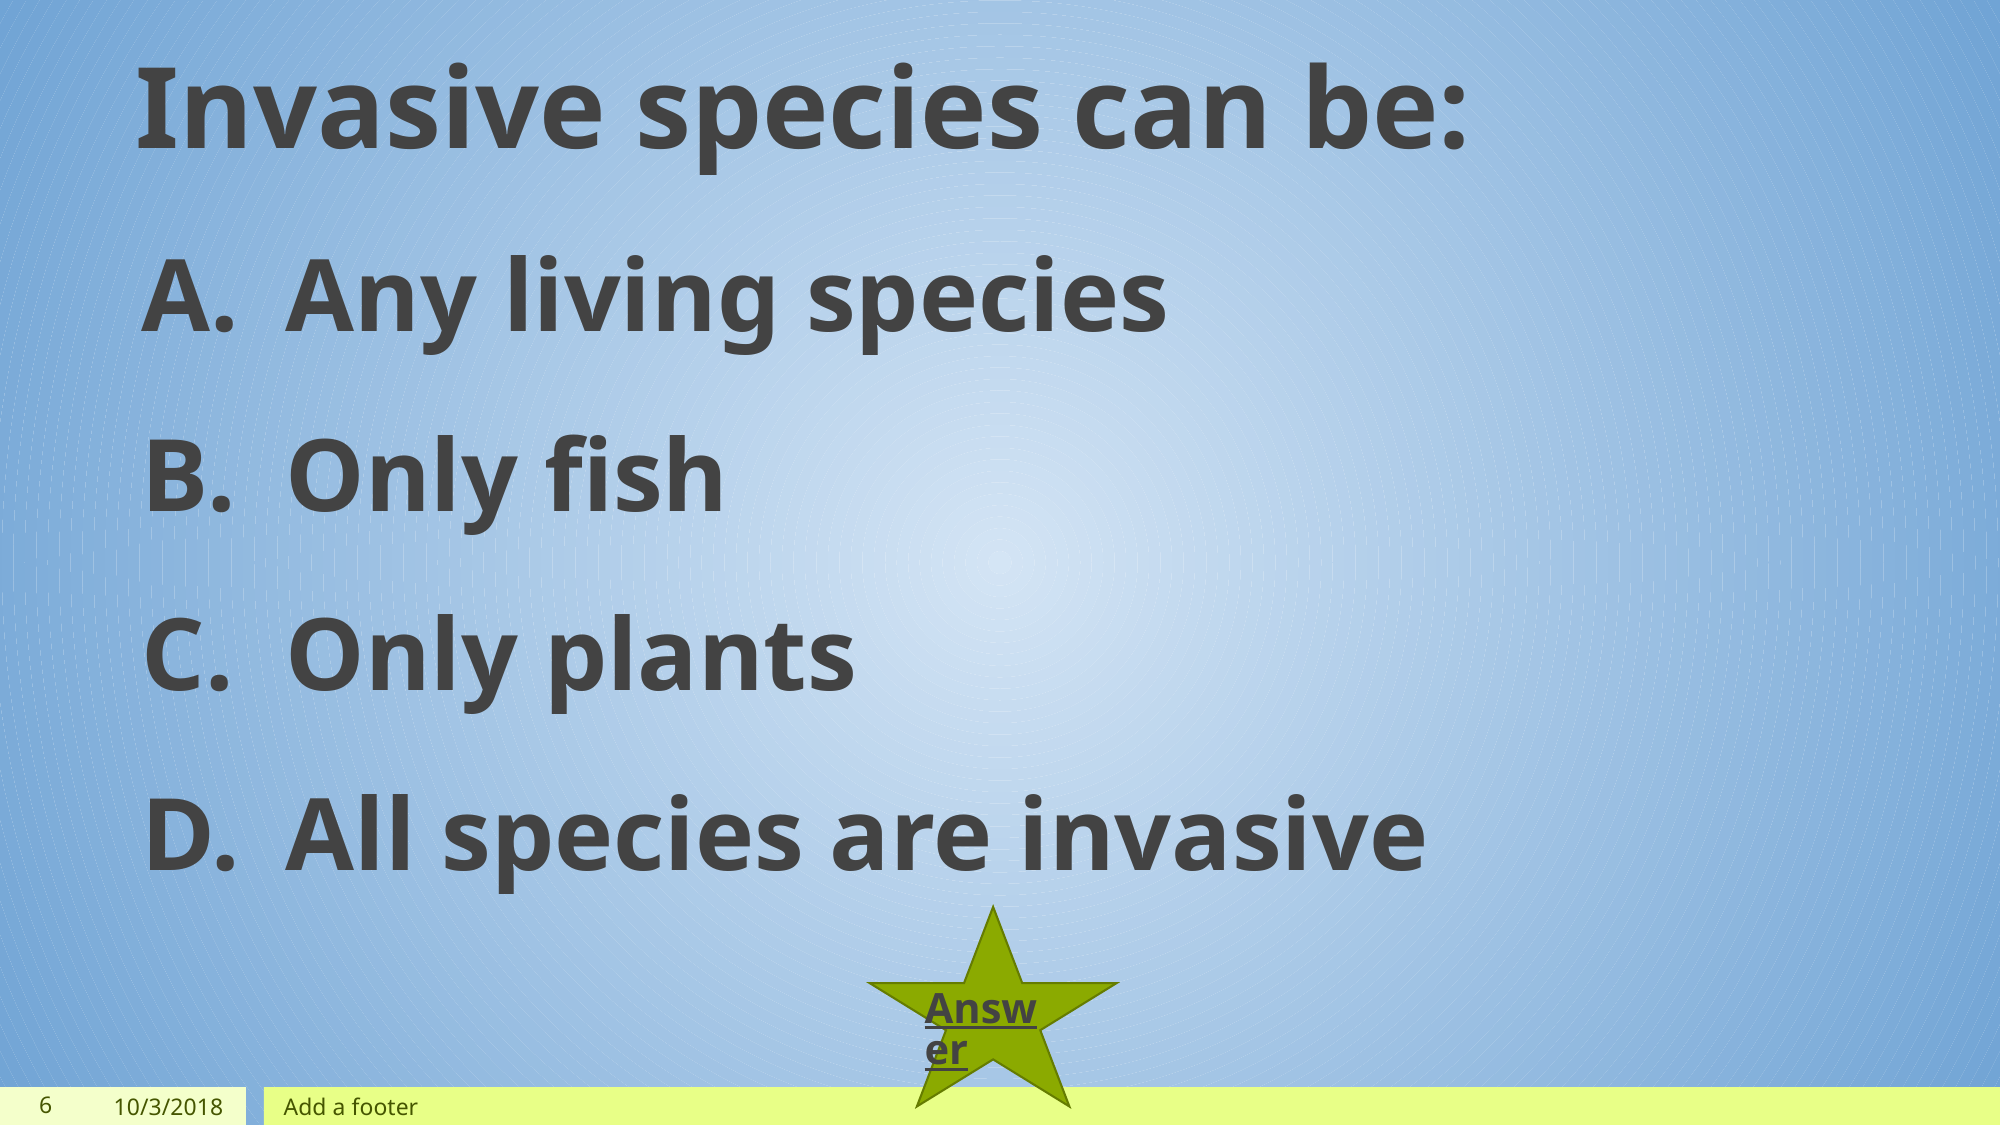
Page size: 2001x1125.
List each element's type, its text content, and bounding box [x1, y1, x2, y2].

text_box [916, 1046, 1070, 1107]
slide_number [74, 1087, 239, 1125]
footer Add a footer [268, 1087, 1769, 1125]
text_box Answer [909, 1019, 1077, 1046]
text_box Invasive species can be: Any living species Only fish Only plants All species are invasive [120, 28, 1956, 1019]
slide_number ‹#› [0, 1087, 68, 1125]
